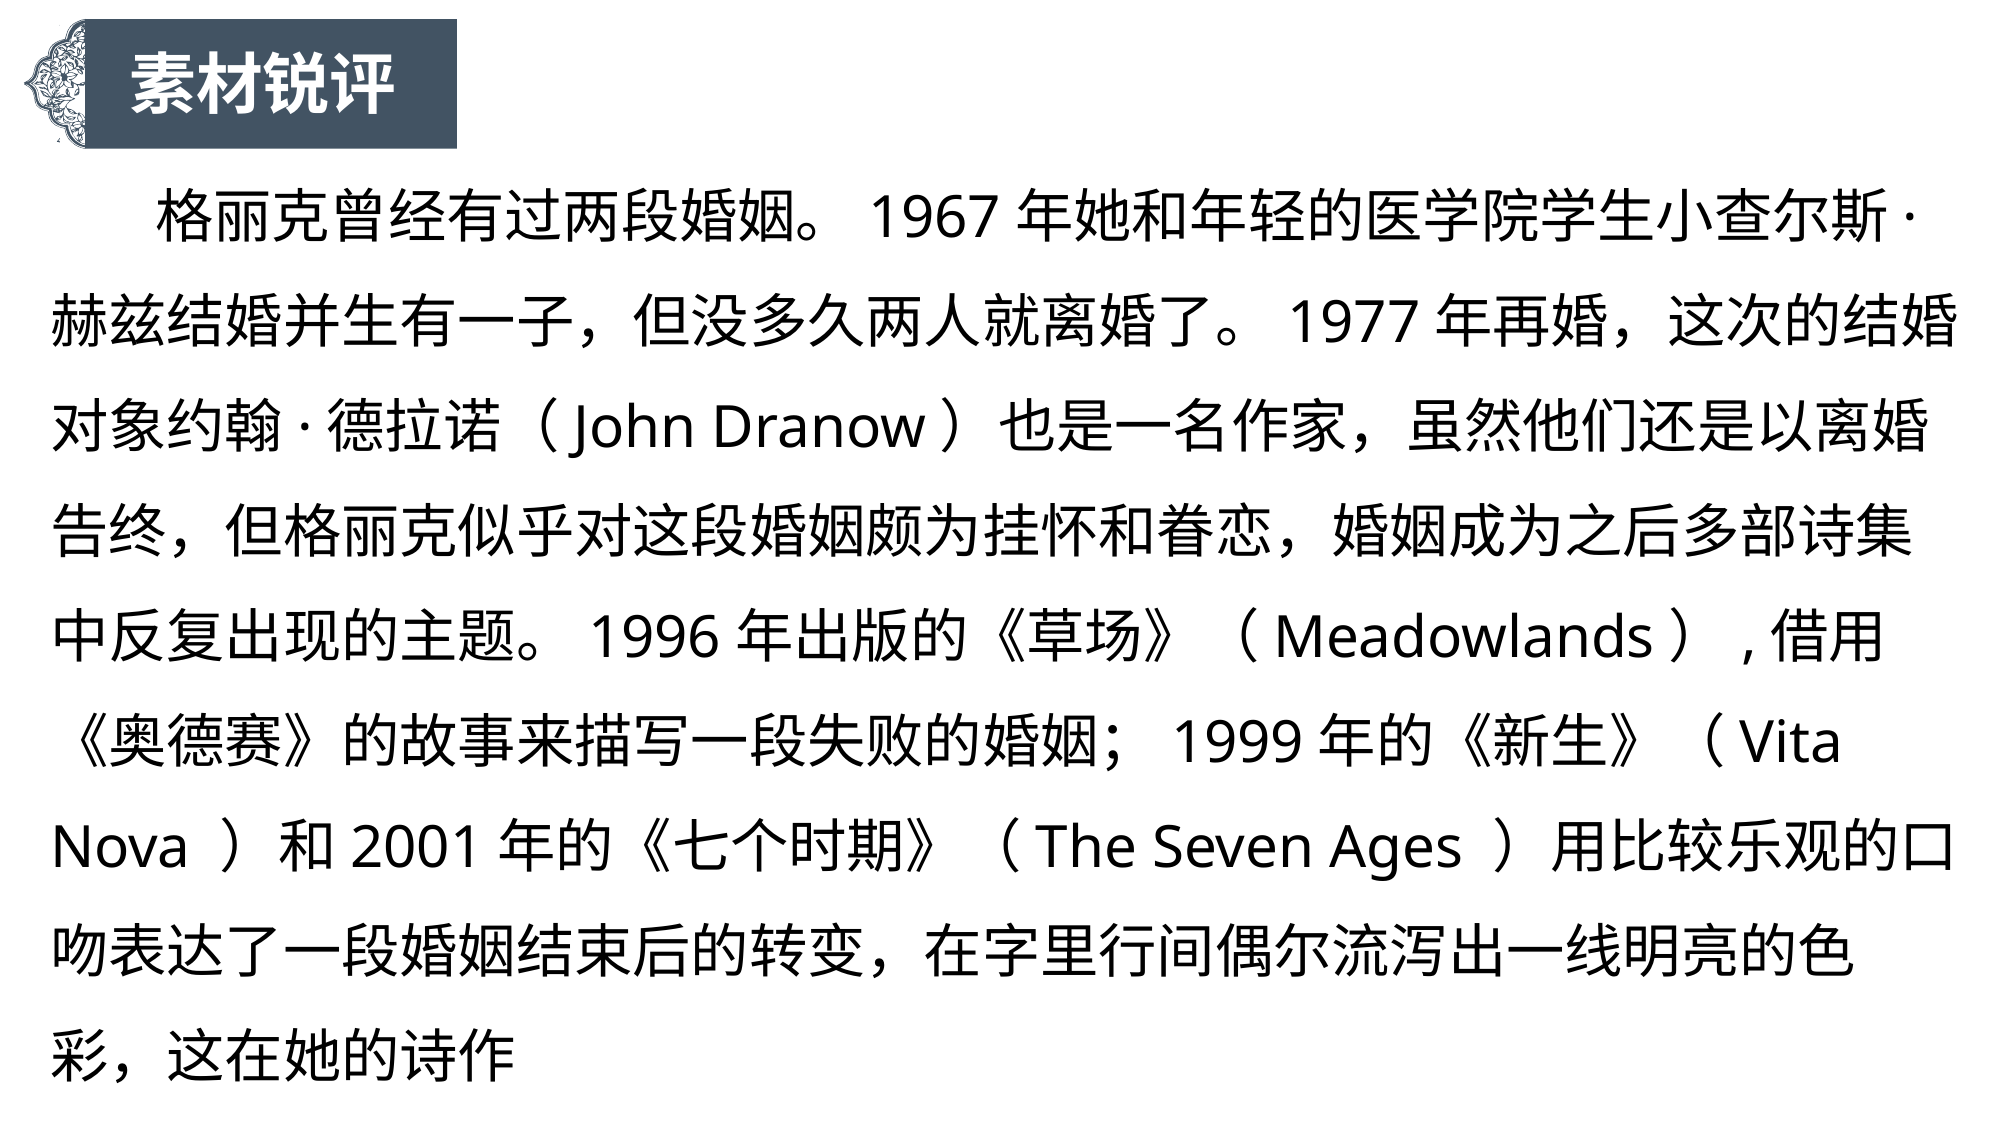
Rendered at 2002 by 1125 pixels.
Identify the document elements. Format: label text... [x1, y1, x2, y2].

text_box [23, 18, 457, 149]
text_box 格丽克曾经有过两段婚姻。1967年她和年轻的医学院学生小查尔斯·赫兹结婚并生有一子，但没多久两人就离婚了。1977年再婚，这次的结婚对象约翰·德拉诺（John Dranow）也是一名作家，虽然他们还是以离婚告终，但格丽克似乎对这段婚姻颇为挂怀和眷恋，婚姻成为之后多部诗集中反复出现的主题。1996年出版的《草场》（Meadowlands）,借用《奥德赛》的故事来描写一段失败的婚姻；1999年的《新生》（Vita Nova ）和2001年的《七个时期》（The Seven Ages ）用比较乐观的口吻表达了一段婚姻结束后的转变，在字里行间偶尔流泻出一线明亮的色彩，这在她的诗作 [35, 137, 1981, 1097]
